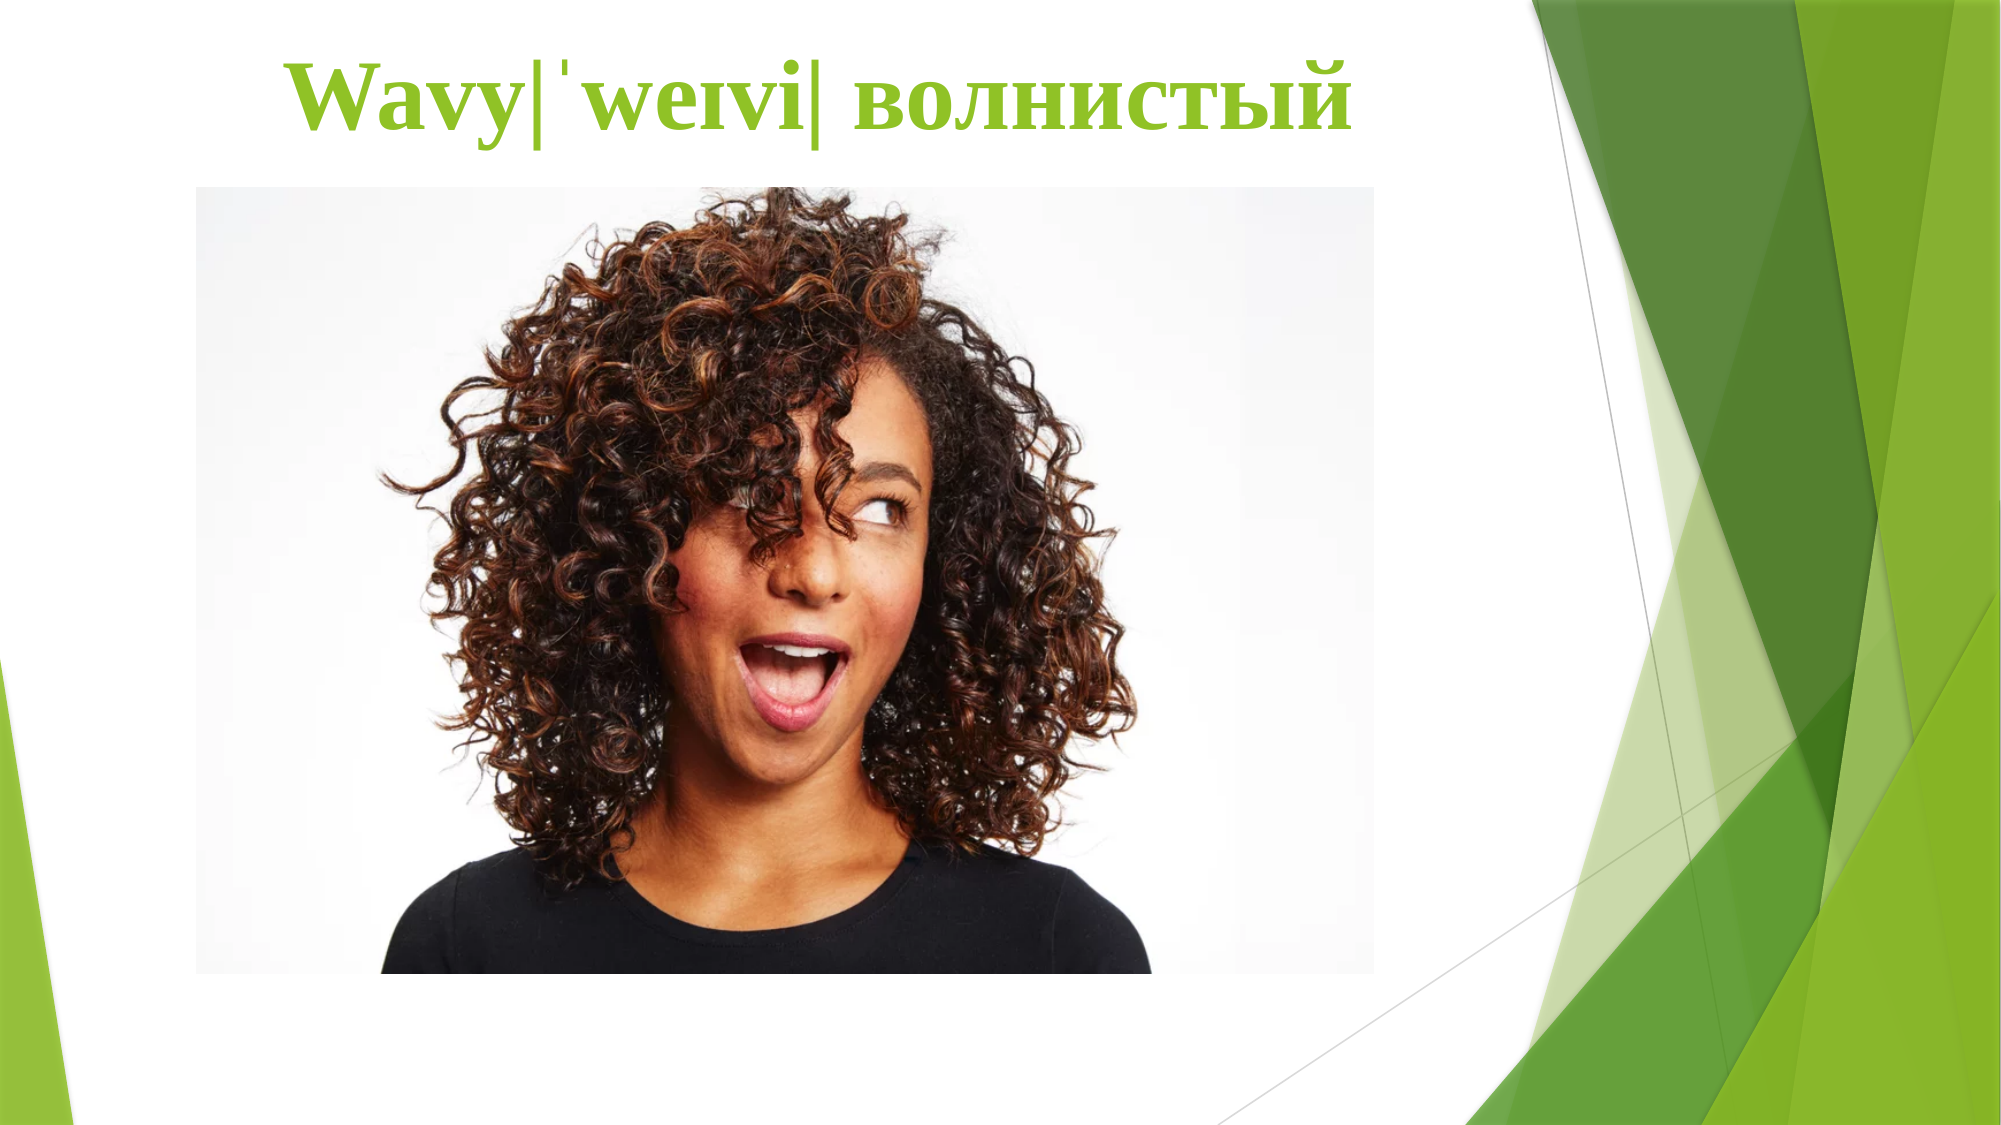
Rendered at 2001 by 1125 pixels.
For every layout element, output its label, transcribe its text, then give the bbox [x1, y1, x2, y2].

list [195, 187, 1375, 974]
title Wavy|ˈweɪvi| волнистый [113, 21, 1524, 239]
